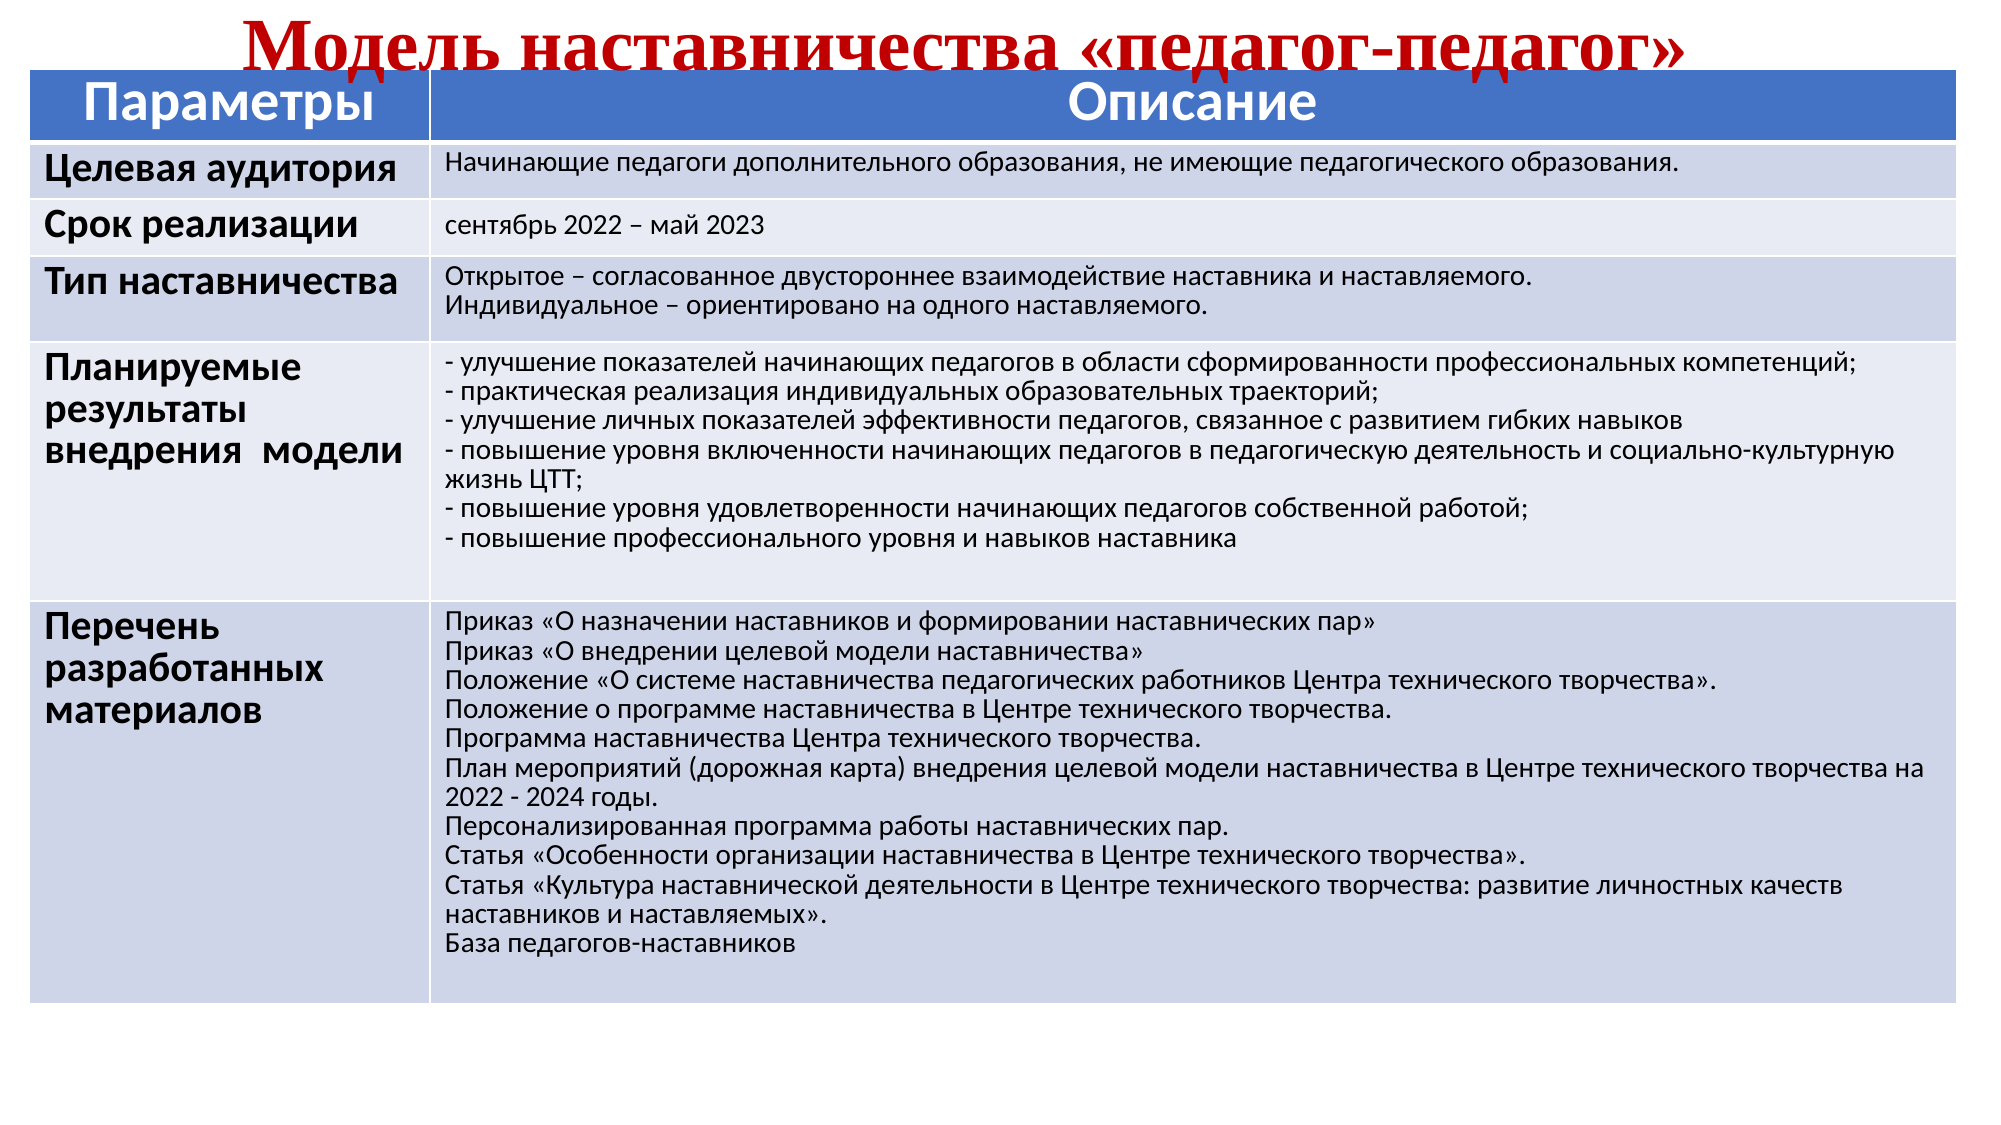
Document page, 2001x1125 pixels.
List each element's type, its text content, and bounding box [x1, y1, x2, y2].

table_cell Тип наставничества [30, 257, 429, 341]
table_cell Открытое – согласованное двустороннее взаимодействие наставника и наставляемого. Индивидуальное – ориентировано на одного наставляемого. [431, 257, 1956, 341]
table_cell Перечень разработанных материалов [30, 602, 429, 1003]
table_cell сентябрь 2022 – май 2023 [431, 200, 1956, 255]
table_header Описание [431, 70, 1956, 140]
table_cell - улучшение показателей начинающих педагогов в области сформированности профессиональных компетенций; - практическая реализация индивидуальных образовательных траекторий; - улучшение личных показателей эффективности педагогов, связанное с развитием гибких навыков - повышение уровня включенности начинающих педагогов в педагогическую деятельность и социально-культурную жизнь ЦТТ; - повышение уровня удовлетворенности начинающих педагогов собственной работой; - повышение профессионального уровня и навыков наставника [431, 343, 1956, 600]
table_header Параметры [30, 70, 429, 140]
table_cell Срок реализации [30, 200, 429, 255]
table_cell Целевая аудитория [30, 145, 429, 198]
text_box Модель наставничества «педагог-педагог» [228, 3, 1758, 106]
table_cell Начинающие педагоги дополнительного образования, не имеющие педагогического образования. [431, 145, 1956, 198]
table_cell Планируемые результаты внедрения модели [30, 343, 429, 600]
table_cell Приказ «О назначении наставников и формировании наставнических пар» Приказ «О внедрении целевой модели наставничества» Положение «О системе наставничества педагогических работников Центра технического творчества». Положение о программе наставничества в Центре технического творчества. Программа наставничества Центра технического творчества. План мероприятий (дорожная карта) внедрения целевой модели наставничества в Центре технического творчества на 2022 - 2024 годы. Персонализированная программа работы наставнических пар. Статья «Особенности организации наставничества в Центре технического творчества». Статья «Культура наставнической деятельности в Центре технического творчества: развитие личностных качеств наставников и наставляемых». База педагогов-наставников [431, 602, 1956, 1003]
